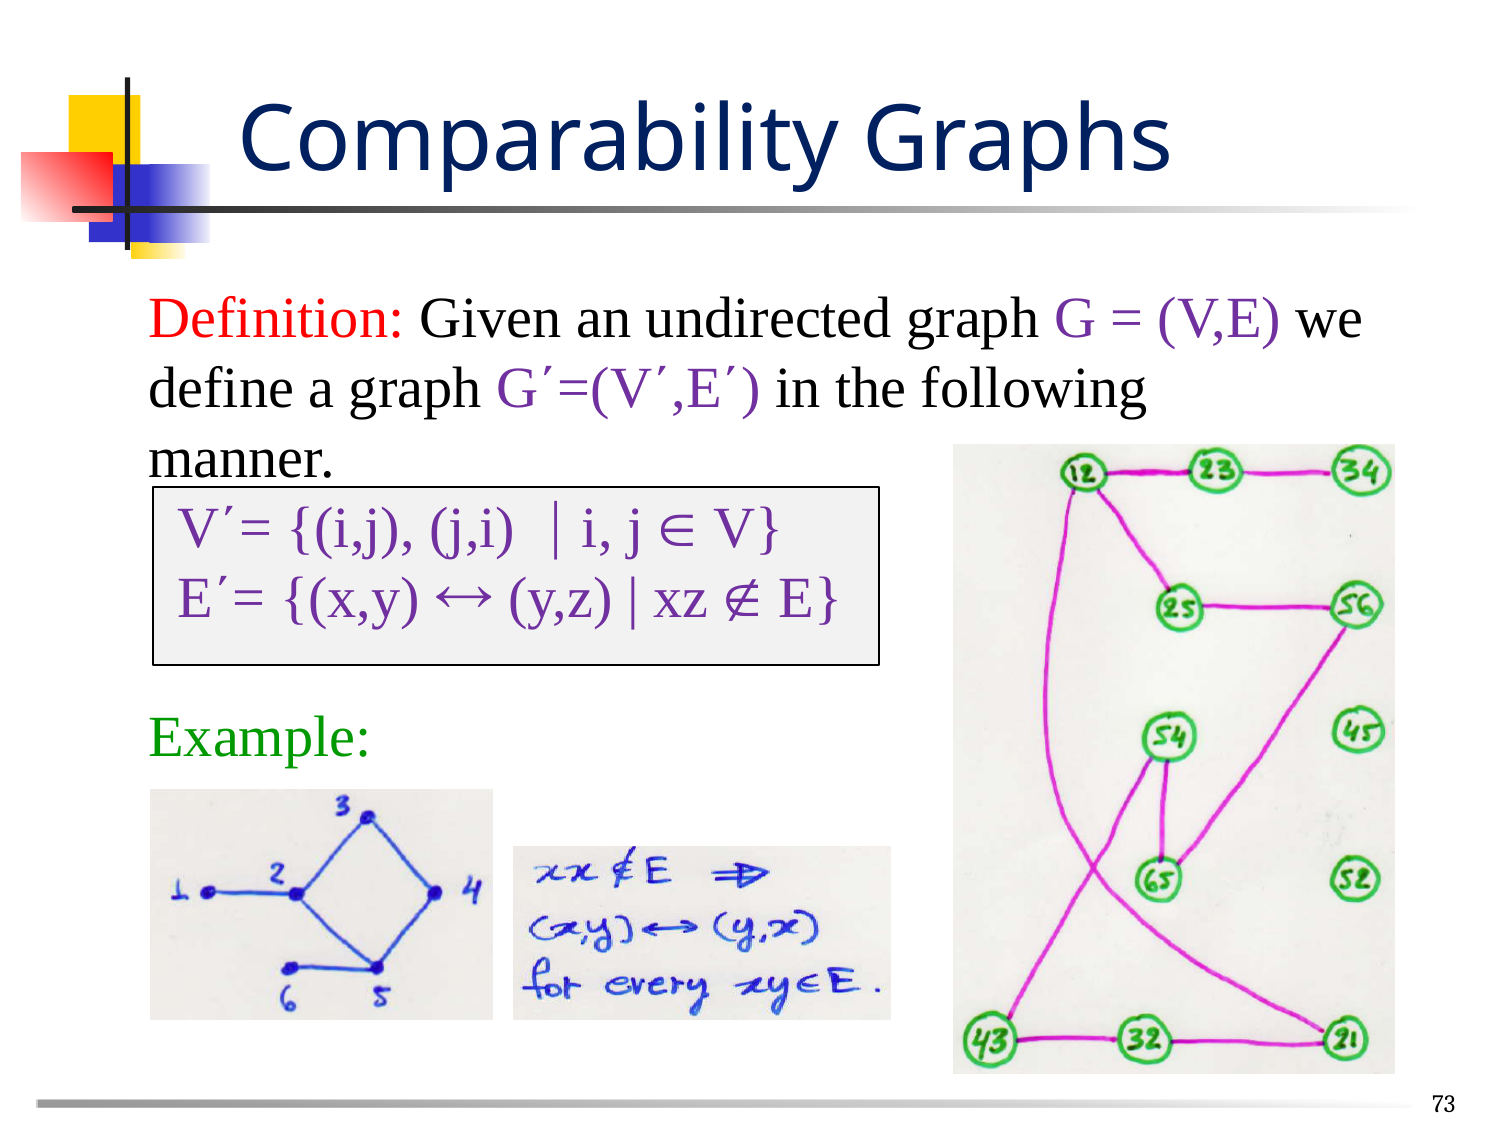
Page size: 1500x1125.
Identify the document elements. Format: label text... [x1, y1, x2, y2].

picture [150, 789, 493, 1020]
title Comparability Graphs [222, 59, 1500, 209]
slide_number 73 [1411, 1075, 1471, 1125]
picture [36, 1099, 1412, 1108]
list Definition: Given an undirected graph G = (V,E) we define a graph G΄=(V΄,E΄) in the following manner. V΄= {(i,j), (j,i)  i, j  V} E΄= {(x,y)  (y,z) | xz  E} Example: [133, 270, 1500, 1107]
picture [952, 444, 1395, 1074]
picture [512, 845, 891, 1021]
